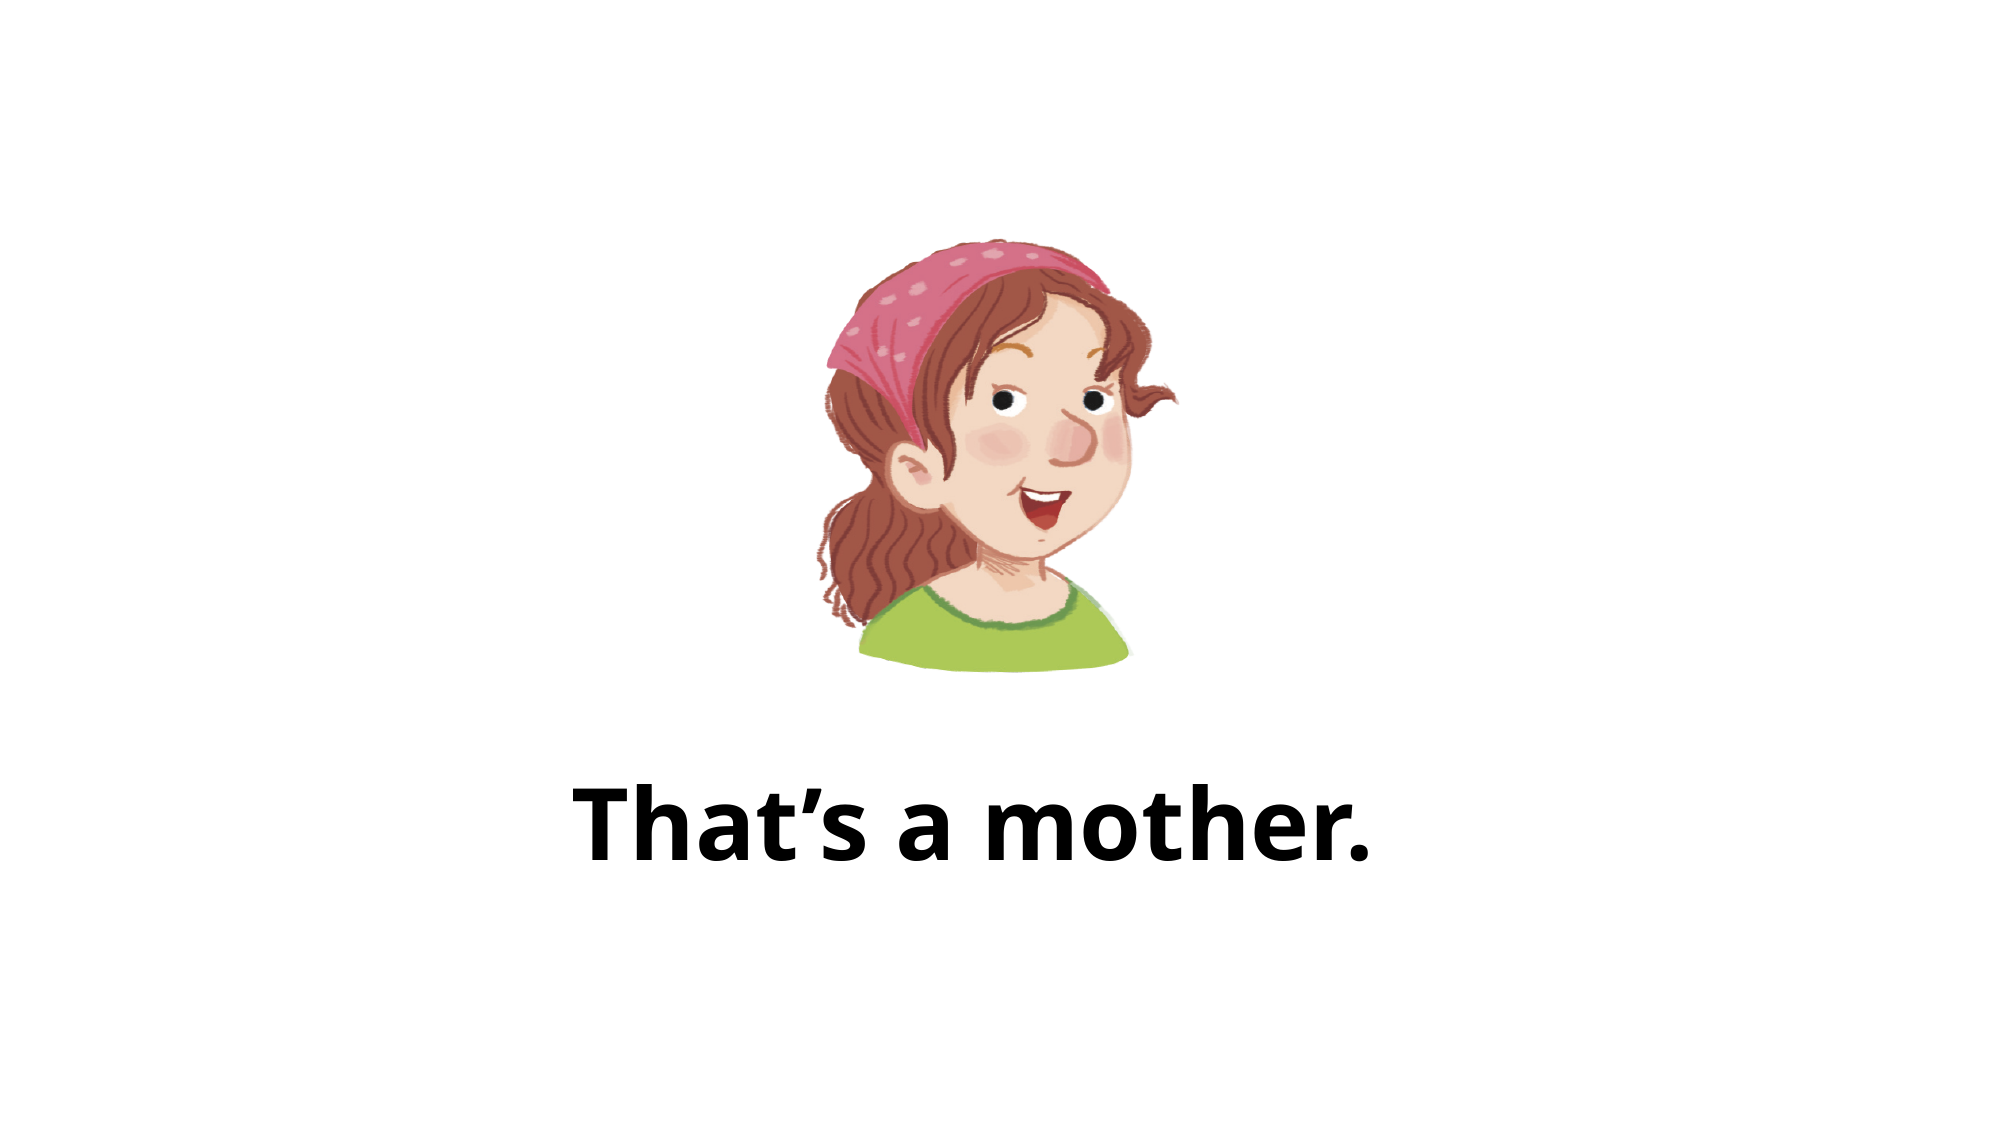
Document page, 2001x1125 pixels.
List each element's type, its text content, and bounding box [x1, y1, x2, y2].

picture [759, 204, 1241, 707]
text_box That’s a mother. [402, 753, 1545, 889]
